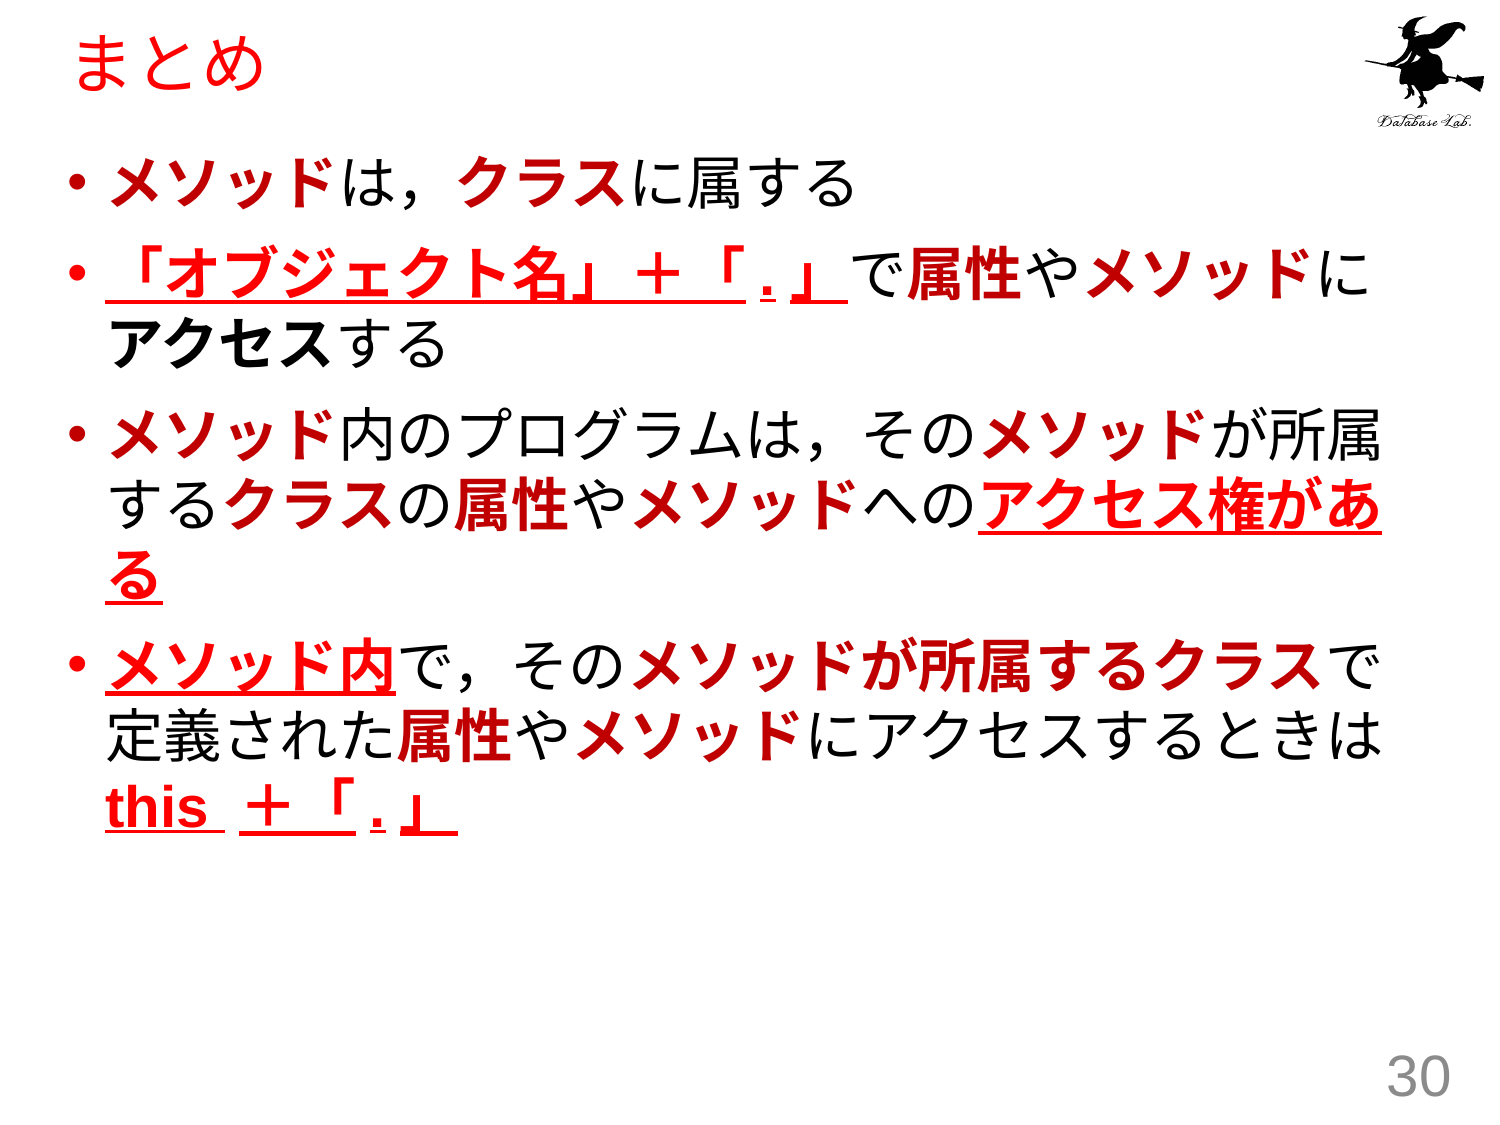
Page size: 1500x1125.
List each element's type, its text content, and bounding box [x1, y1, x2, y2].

picture [1362, 14, 1486, 130]
slide_number 30 [1129, 1042, 1467, 1103]
list メソッドは，クラスに属する 「オブジェクト名」＋「.」で属性やメソッドにアクセスする メソッド内のプログラムは，そのメソッドが所属するクラスの属性やメソッドへのアクセス権がある メソッド内で，そのメソッドが所属するクラスで定義された属性やメソッドにアクセスするときは this ＋「.」 [52, 138, 1441, 1014]
title まとめ [52, 28, 1441, 106]
